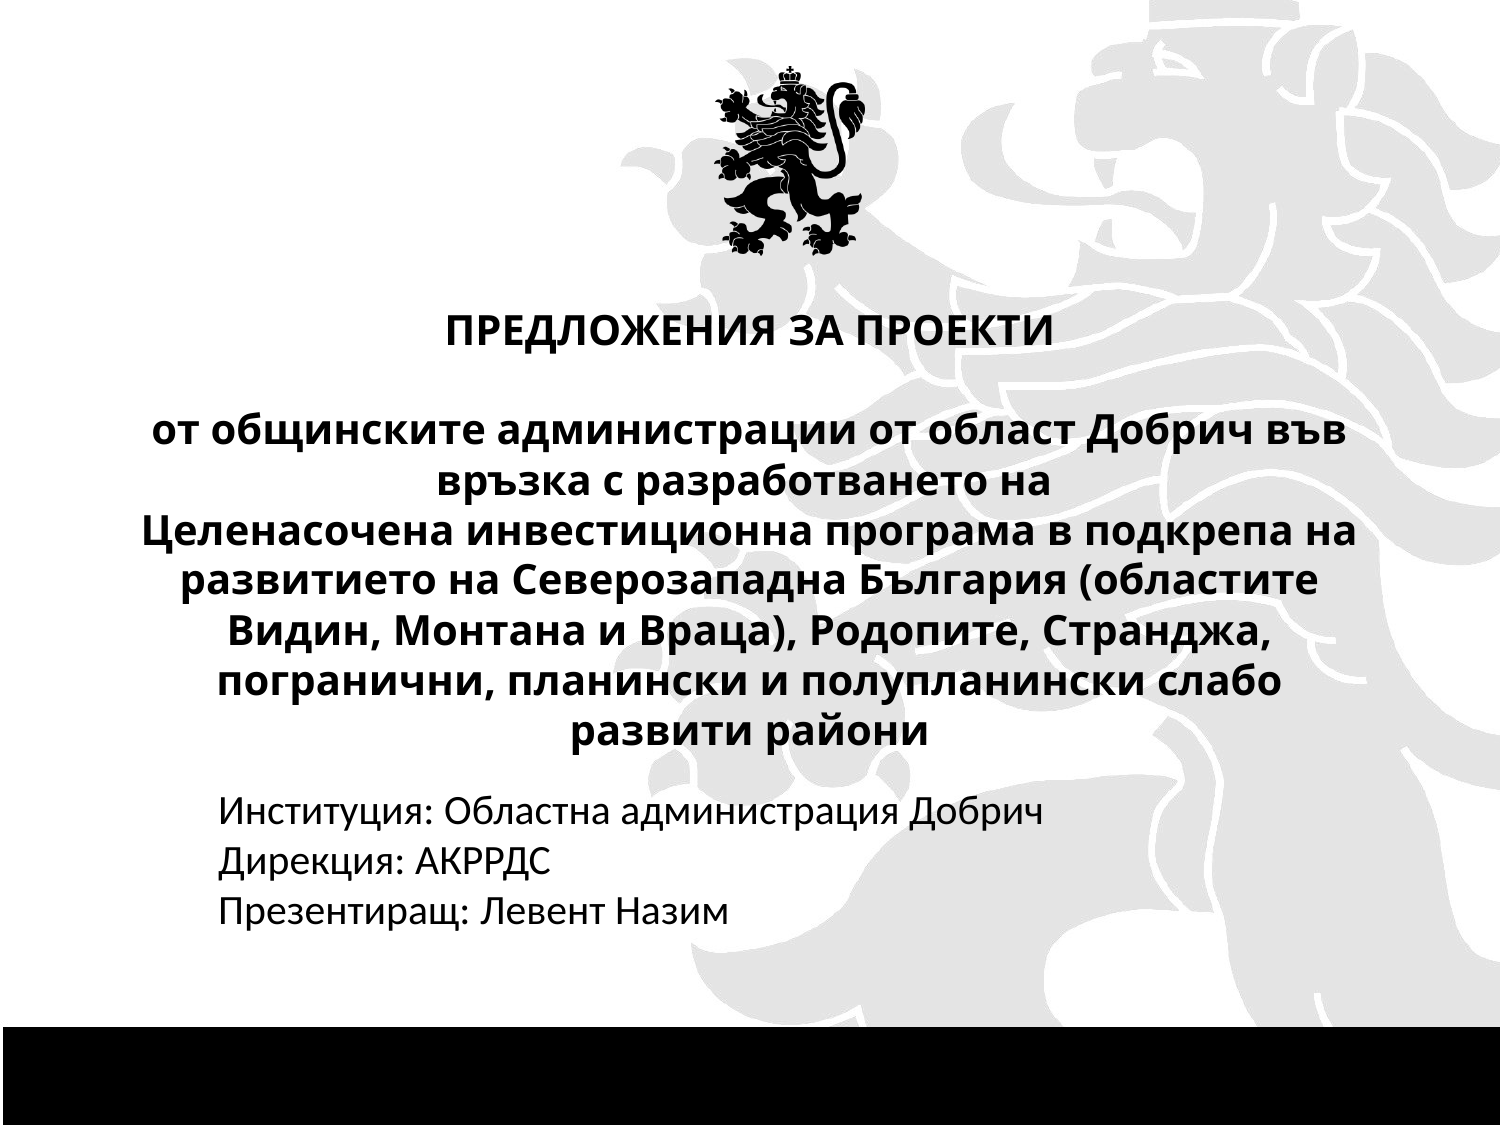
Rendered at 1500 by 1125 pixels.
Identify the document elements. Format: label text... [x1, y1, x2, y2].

title ПРЕДЛОЖЕНИЯ ЗА ПРОЕКТИ от общинските администрации от област Добрич във връзка с разработването на Целенасочена инвестиционна програма в подкрепа на развитието на Северозападна България (областите Видин, Монтана и Враца), Родопите, Странджа, погранични, планински и полупланински слабо развити райони [112, 314, 1388, 743]
text_box Институция: Областна администрация Добрич Дирекция: АКРРДС Презентиращ: Левент Назим [203, 775, 1154, 940]
picture [0, 0, 1500, 1125]
